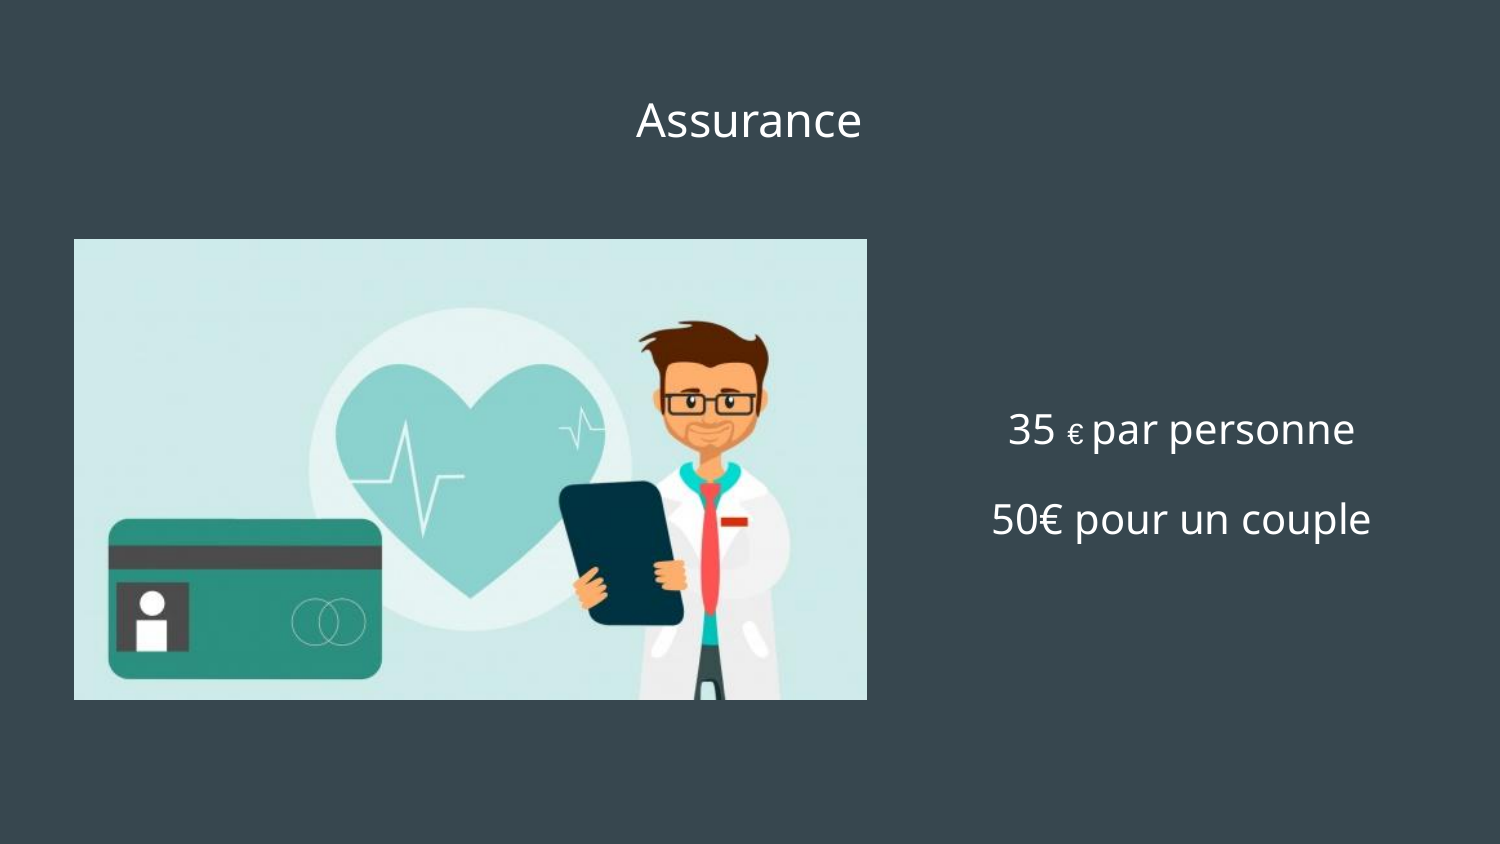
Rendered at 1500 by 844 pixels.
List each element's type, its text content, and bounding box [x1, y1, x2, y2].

title Assurance [51, 72, 1449, 167]
picture [73, 238, 867, 700]
list 35 € par personne 50€ pour un couple [915, 189, 1449, 750]
